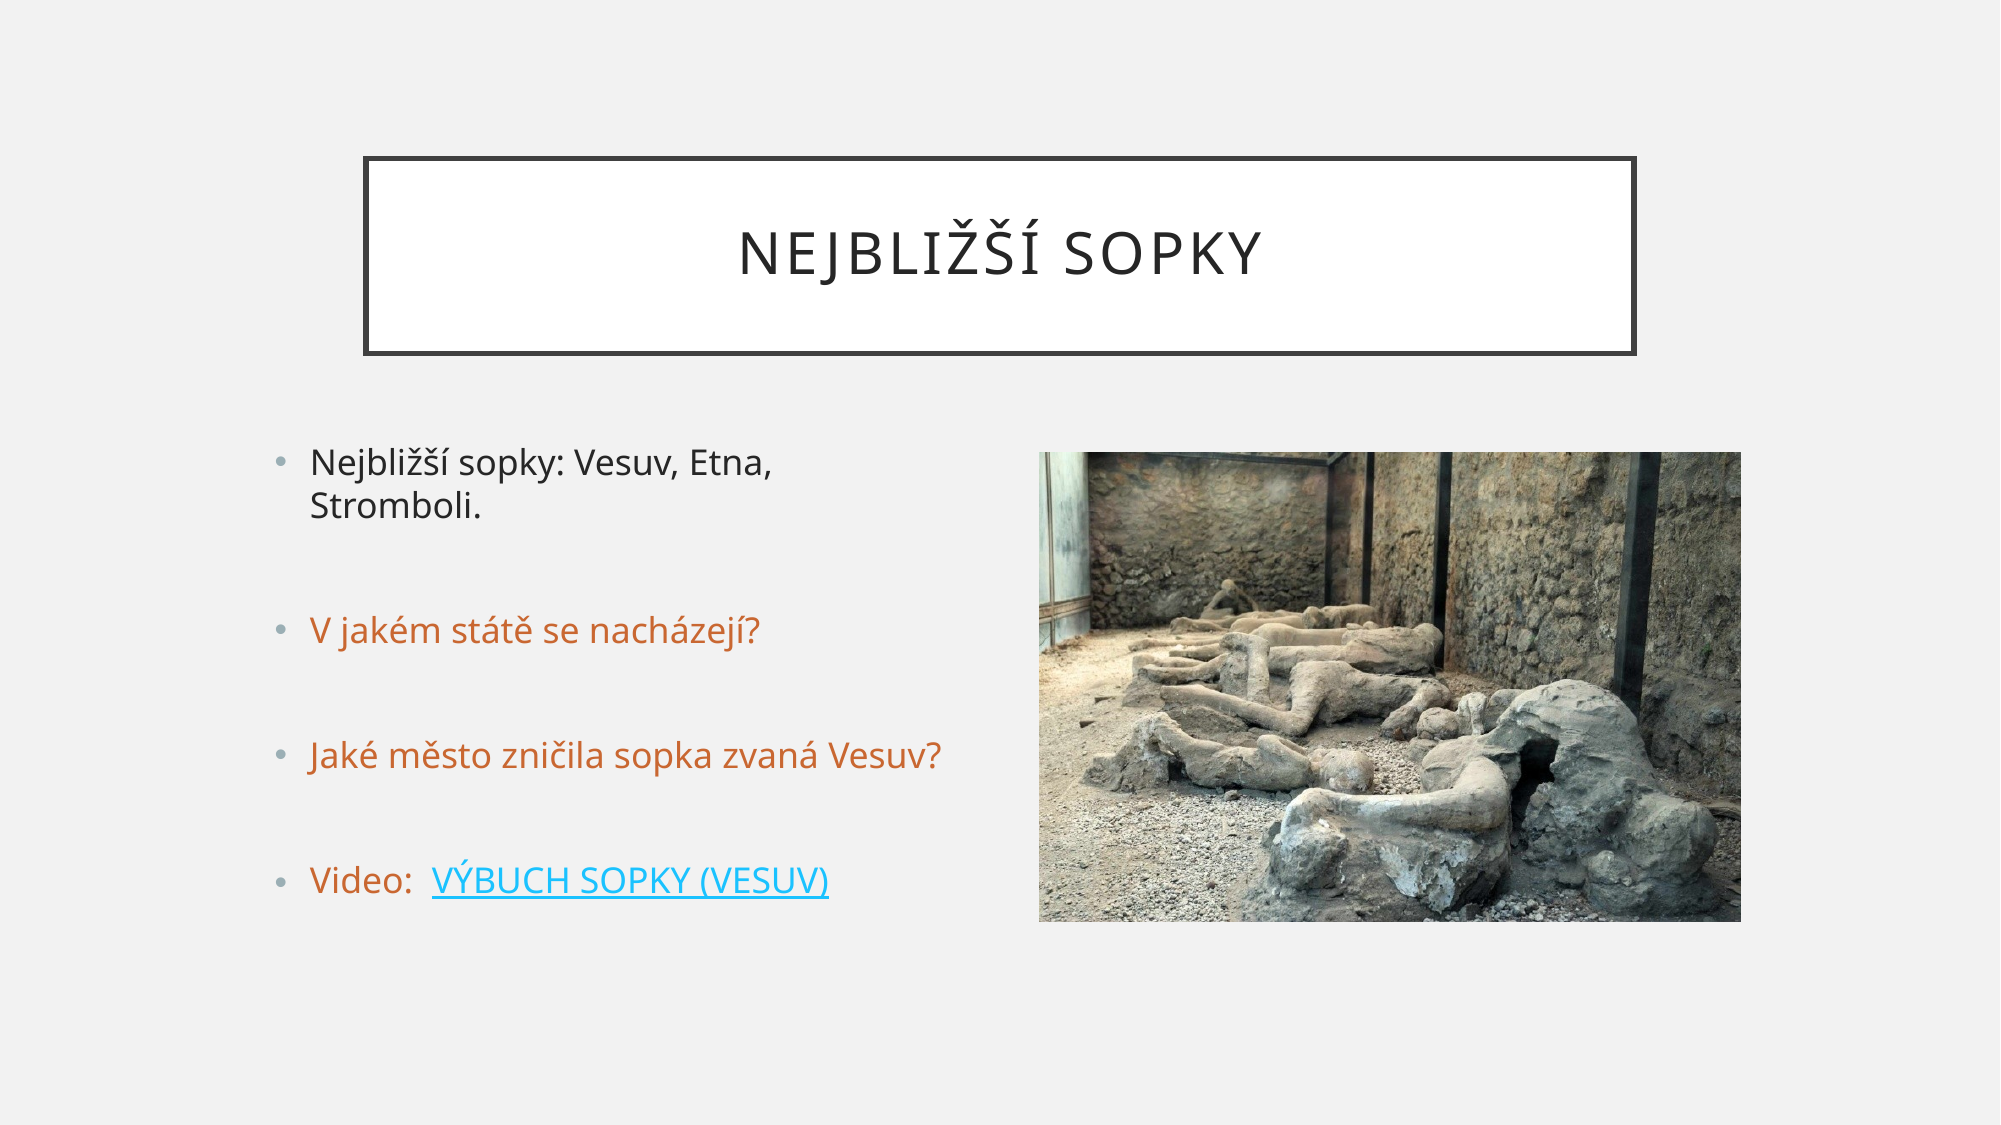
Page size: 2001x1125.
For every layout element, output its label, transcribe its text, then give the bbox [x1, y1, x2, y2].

list Nejbližší sopky: Vesuv, Etna, Stromboli. V jakém státě se nacházejí? Jaké město zničila sopka zvaná Vesuv? Video: VÝBUCH SOPKY (VESUV) [259, 432, 961, 942]
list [1039, 452, 1741, 922]
title Nejbližší sopky [363, 156, 1637, 356]
